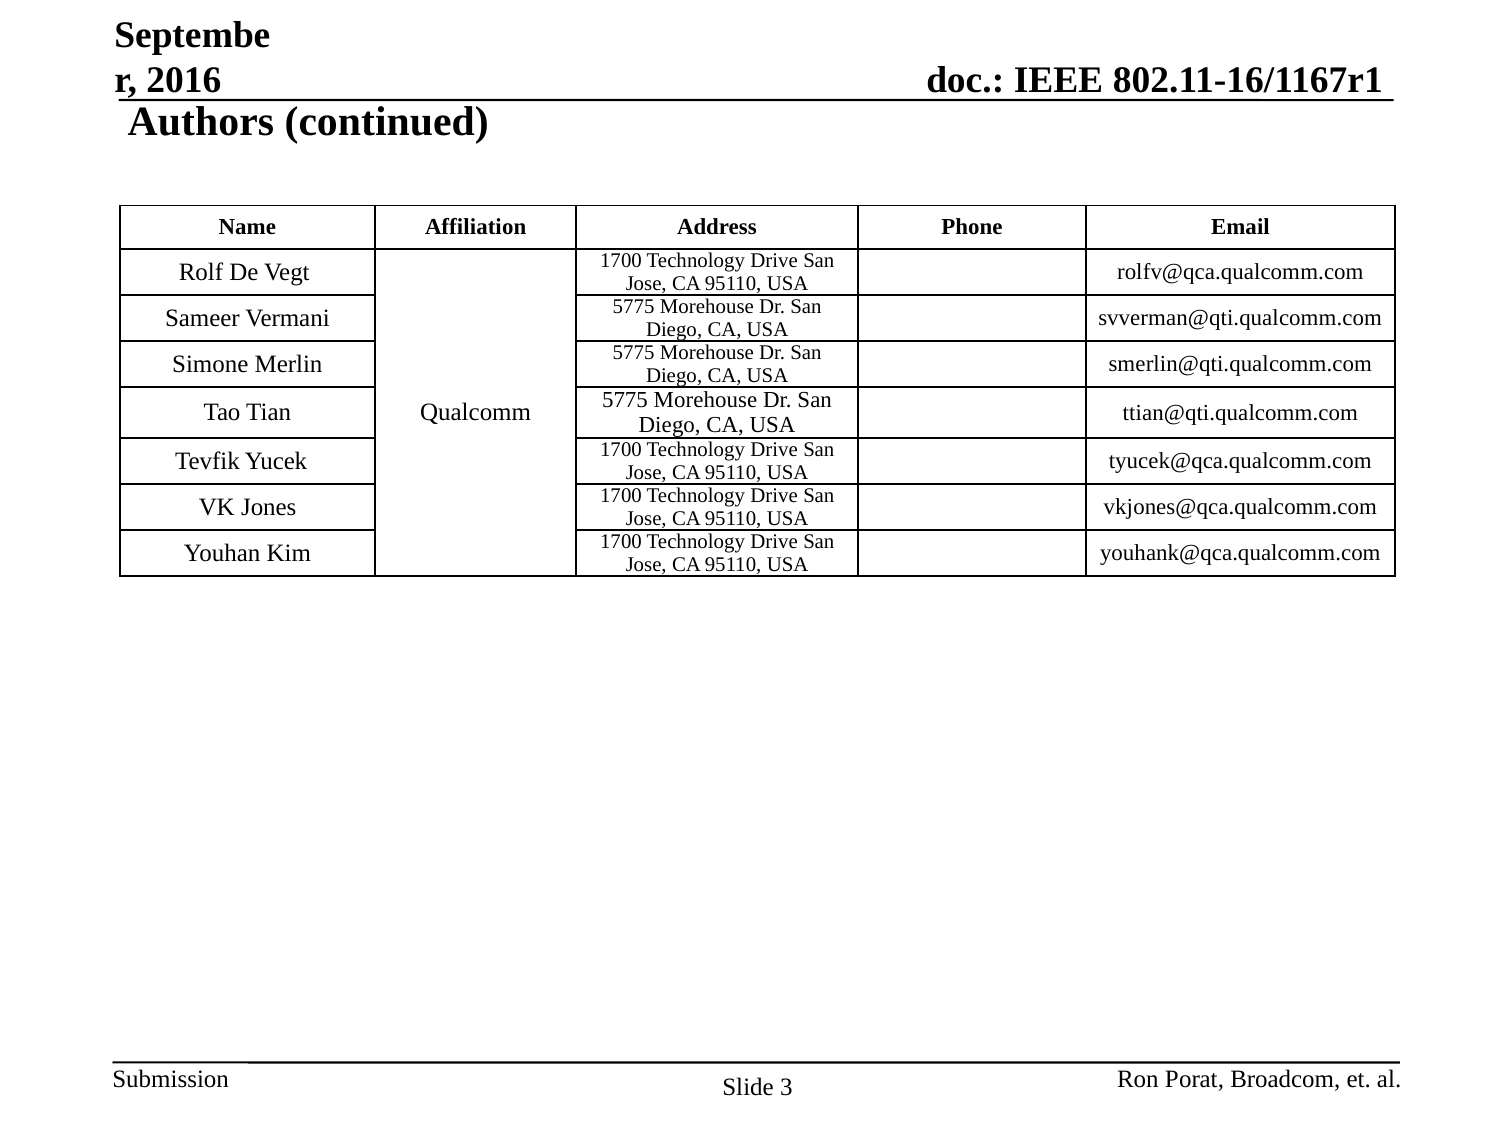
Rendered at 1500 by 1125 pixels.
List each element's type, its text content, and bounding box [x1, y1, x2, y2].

table_cell svverman@qti.qualcomm.com [1087, 296, 1394, 340]
table_cell 1700 Technology Drive San Jose, CA 95110, USA [577, 531, 857, 575]
table_cell Rolf De Vegt [121, 250, 374, 294]
table_cell [859, 296, 1085, 340]
table_cell 1700 Technology Drive San Jose, CA 95110, USA [577, 250, 857, 294]
table_cell [859, 485, 1085, 529]
table_cell VK Jones [121, 485, 374, 529]
table_cell ttian@qti.qualcomm.com [1087, 388, 1394, 437]
table_cell [859, 388, 1085, 437]
table_cell [859, 250, 1085, 294]
table_header Email [1087, 206, 1394, 248]
table_cell Tevfik Yucek [121, 439, 374, 483]
table_cell Youhan Kim [121, 531, 374, 575]
table_cell 5775 Morehouse Dr. San Diego, CA, USA [577, 296, 857, 340]
table_cell [859, 439, 1085, 483]
table_header Phone [859, 206, 1085, 248]
table_cell youhank@qca.qualcomm.com [1087, 531, 1394, 575]
title Authors (continued) [112, 99, 1388, 138]
table_cell 5775 Morehouse Dr. San Diego, CA, USA [577, 388, 857, 437]
table_cell Simone Merlin [121, 342, 374, 386]
table_cell Sameer Vermani [121, 296, 374, 340]
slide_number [114, 54, 281, 101]
table_cell smerlin@qti.qualcomm.com [1087, 342, 1394, 386]
table_cell rolfv@qca.qualcomm.com [1087, 250, 1394, 294]
footer Ron Porat, Broadcom, et. al. [1113, 1061, 1402, 1093]
table_header Address [577, 206, 857, 248]
table_cell [859, 531, 1085, 575]
table_cell 1700 Technology Drive San Jose, CA 95110, USA [577, 485, 857, 529]
table_cell 1700 Technology Drive San Jose, CA 95110, USA [577, 439, 857, 483]
table_cell Tao Tian [121, 388, 374, 437]
table_cell Qualcomm [376, 250, 575, 575]
table_cell tyucek@qca.qualcomm.com [1087, 439, 1394, 483]
table_cell 5775 Morehouse Dr. San Diego, CA, USA [577, 342, 857, 386]
table_cell [859, 342, 1085, 386]
slide_number Slide 3 [713, 1069, 802, 1101]
table_header Name [121, 206, 374, 248]
table_cell vkjones@qca.qualcomm.com [1087, 485, 1394, 529]
table_header Affiliation [376, 206, 575, 248]
